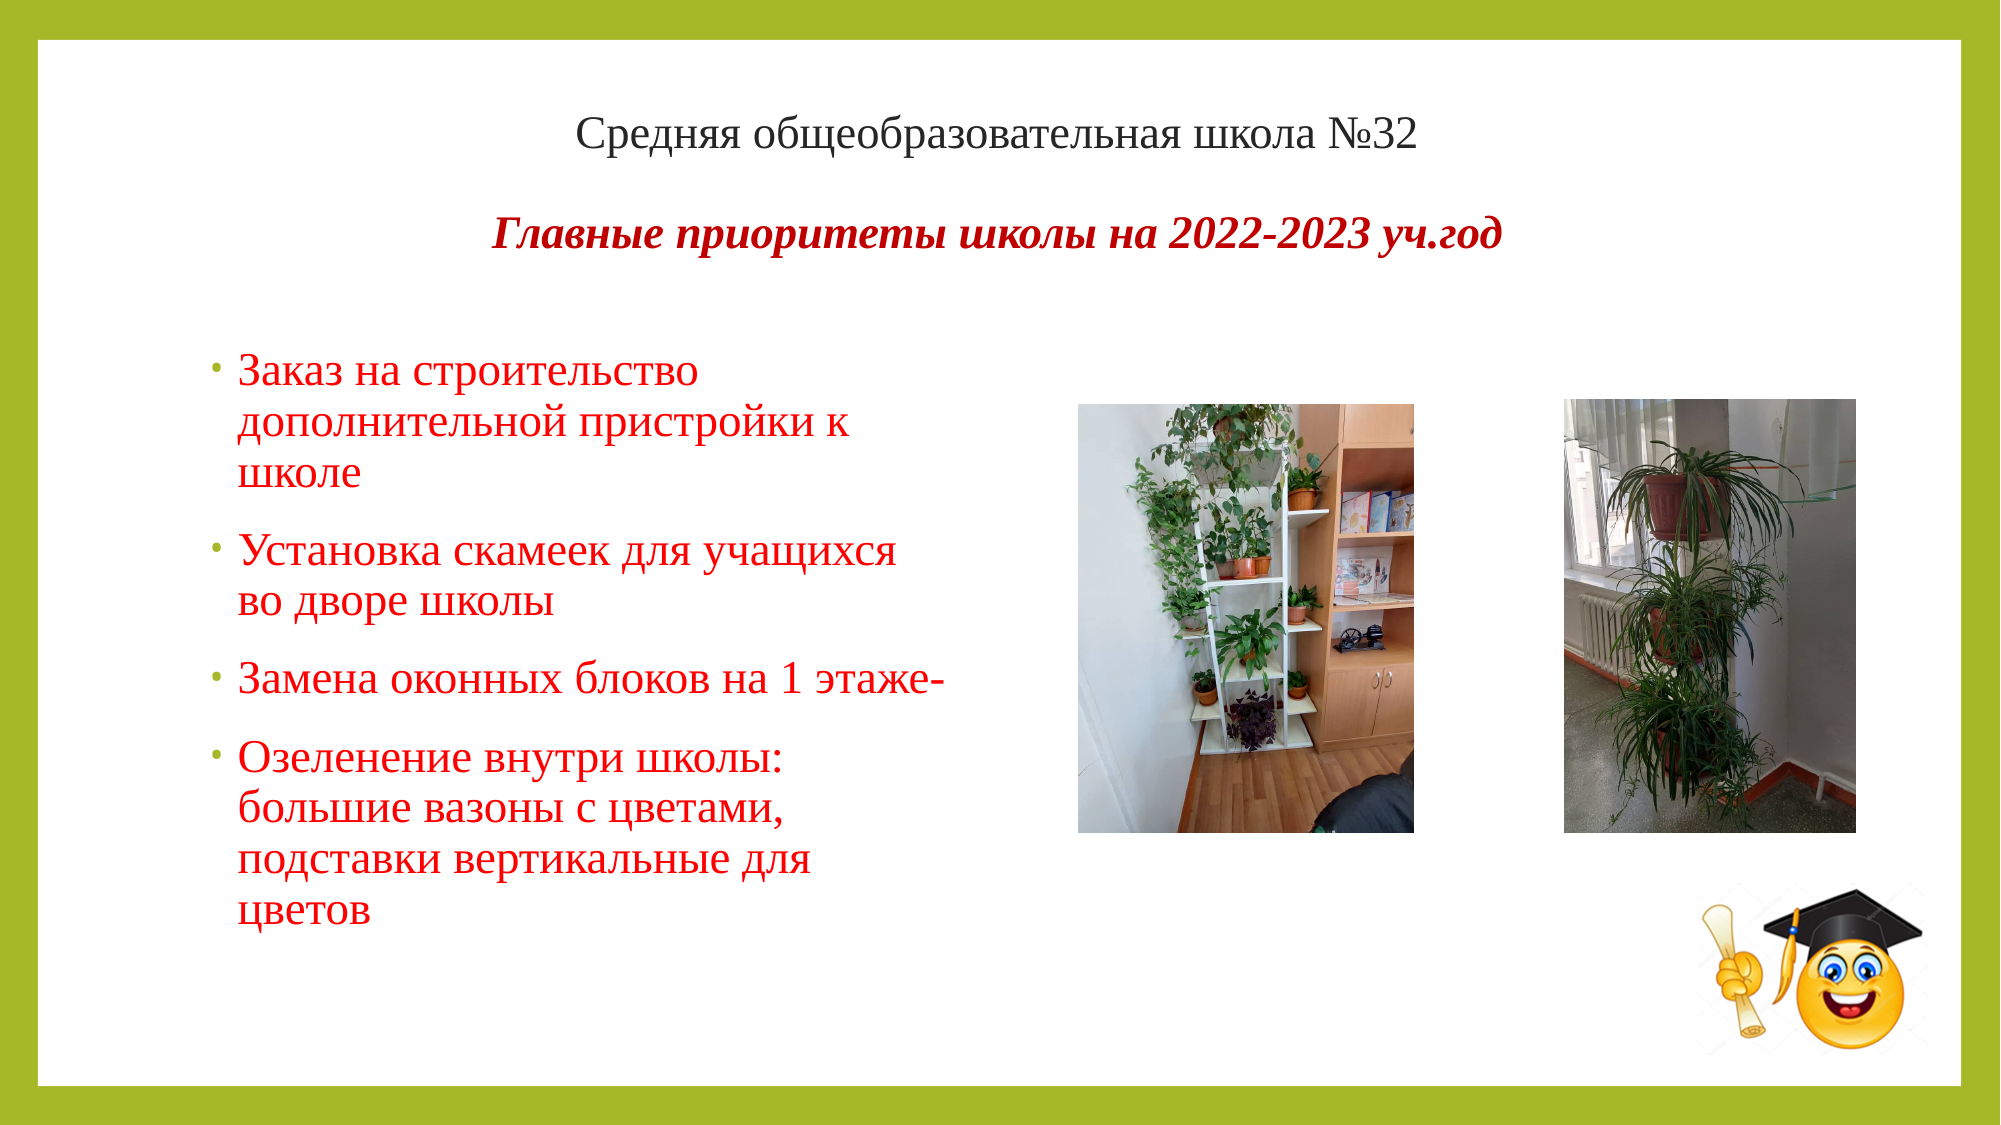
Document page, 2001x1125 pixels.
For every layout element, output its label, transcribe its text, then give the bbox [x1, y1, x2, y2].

picture [1696, 883, 1929, 1056]
title Средняя общеобразовательная школа №32 Главные приоритеты школы на 2022-2023 уч.год [187, 99, 1808, 323]
list Заказ на строительство дополнительной пристройки к школе Установка скамеек для учащихся во дворе школы Замена оконных блоков на 1 этаже- Озеленение внутри школы: большие вазоны с цветами, подставки вертикальные для цветов [187, 337, 968, 998]
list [1077, 403, 1414, 833]
picture [1563, 398, 1857, 833]
